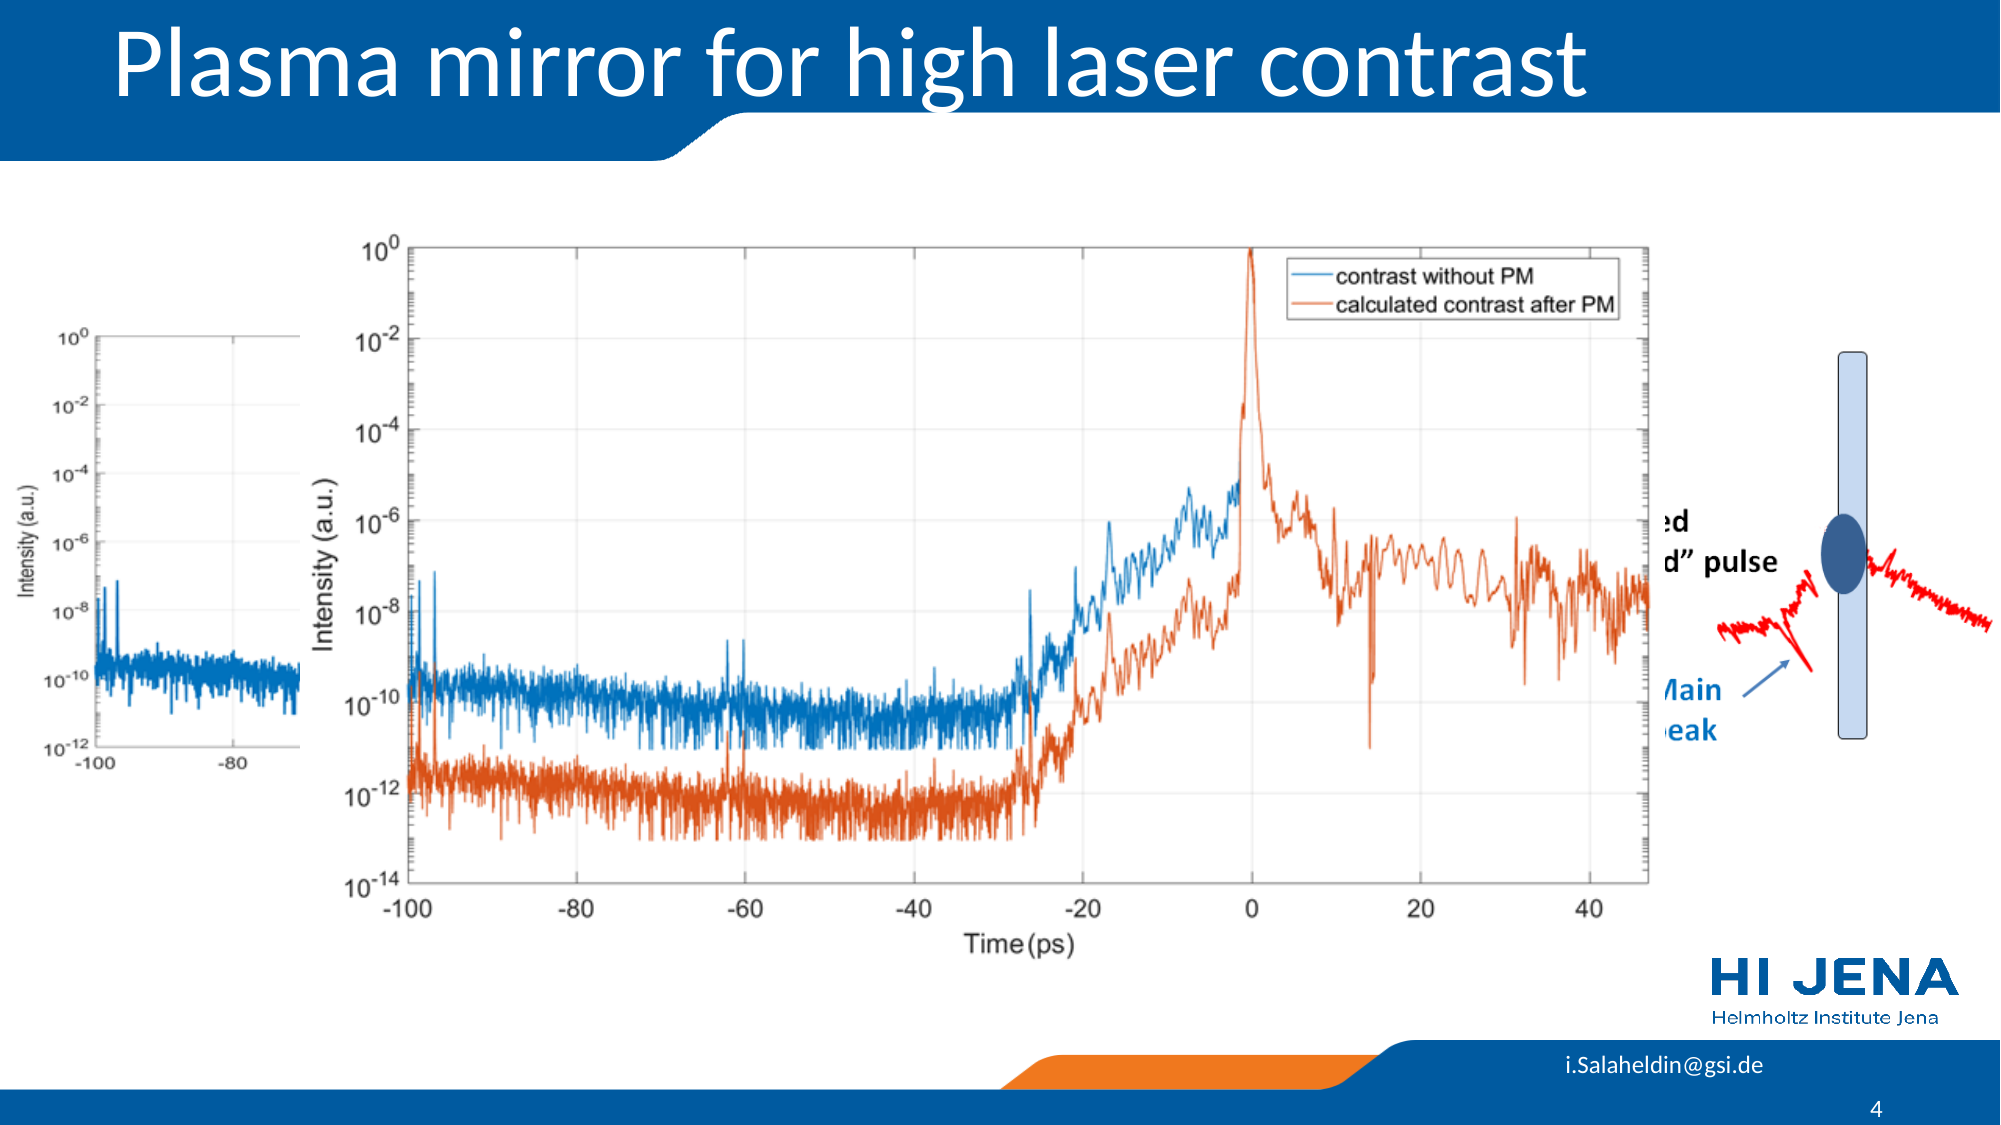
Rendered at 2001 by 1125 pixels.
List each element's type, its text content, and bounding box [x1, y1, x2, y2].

picture [0, 0, 2000, 161]
slide_number 4 [1431, 1077, 1898, 1125]
picture [5, 219, 2000, 971]
picture [0, 942, 2000, 1125]
title Plasma mirror for high laser contrast [97, 0, 1899, 113]
